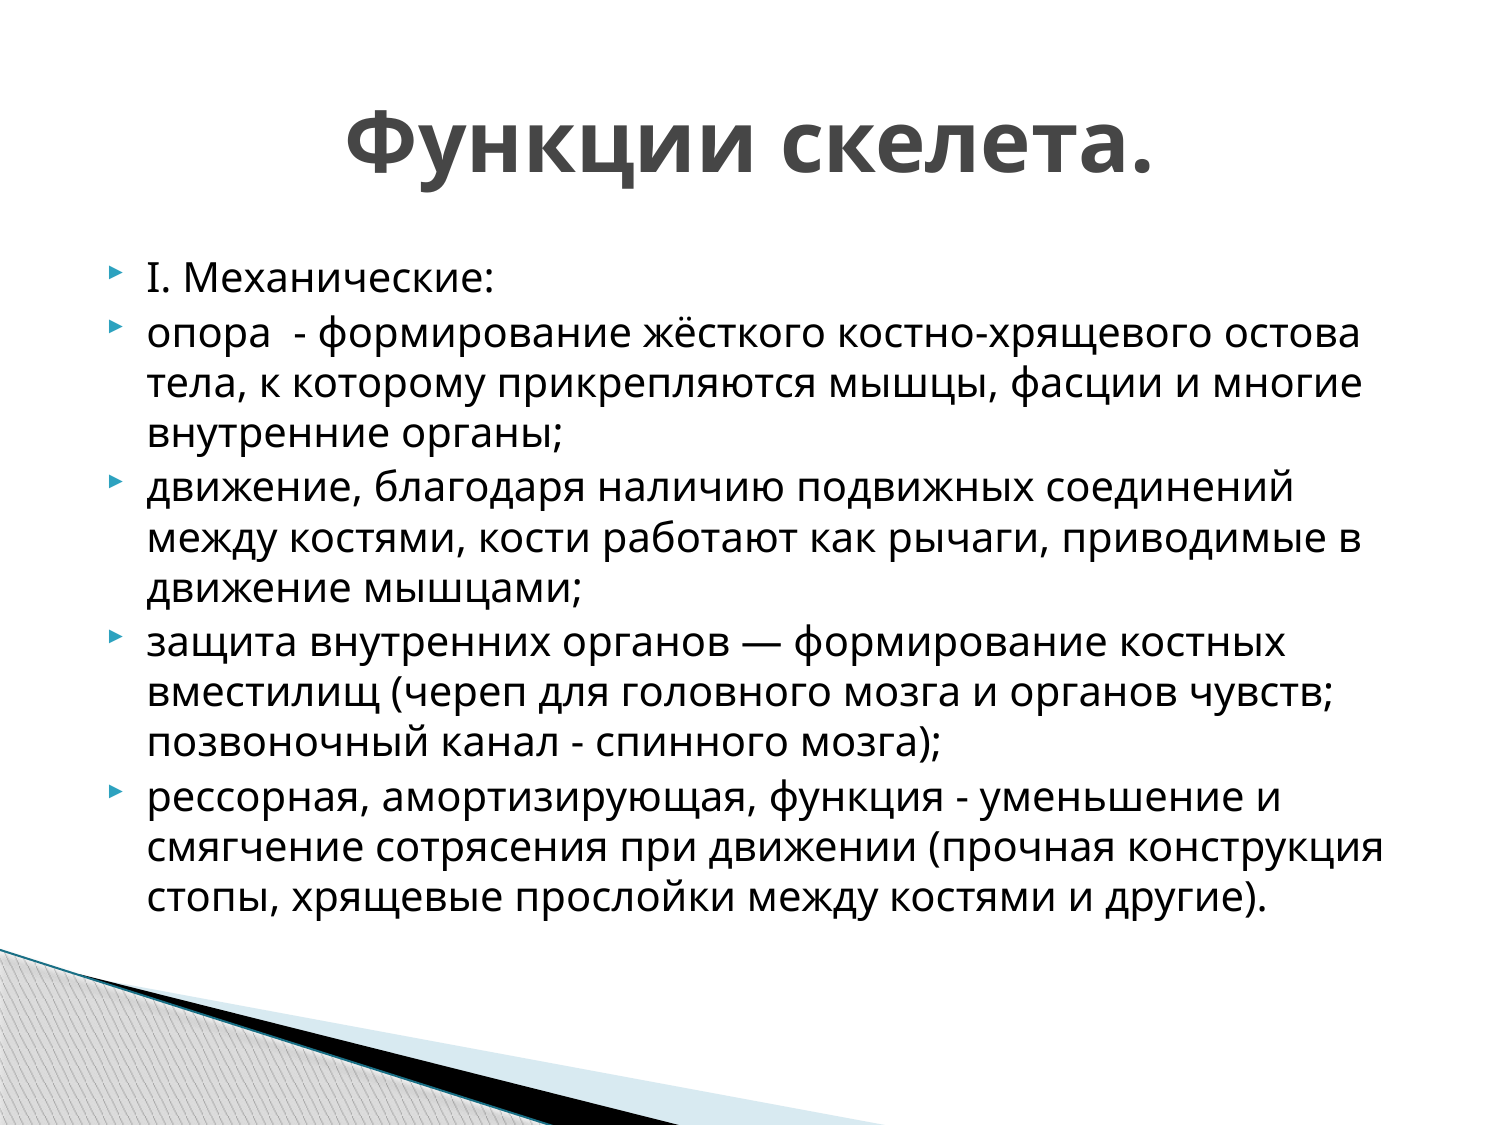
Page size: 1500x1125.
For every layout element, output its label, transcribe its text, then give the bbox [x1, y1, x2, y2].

list I. Механические: опора - формирование жёсткого костно-хрящевого остова тела, к которому прикрепляются мышцы, фасции и многие внутренние органы; движение, благодаря наличию подвижных соединений между костями, кости работают как рычаги, приводимые в движение мышцами; защита внутренних органов — формирование костных вместилищ (череп для головного мозга и органов чувств; позвоночный канал - спинного мозга); рессорная, амортизирующая, функция - уменьшение и смягчение сотрясения при движении (прочная конструкция стопы, хрящевые прослойки между костями и другие). [75, 243, 1425, 986]
title Функции скелета. [75, 45, 1425, 233]
